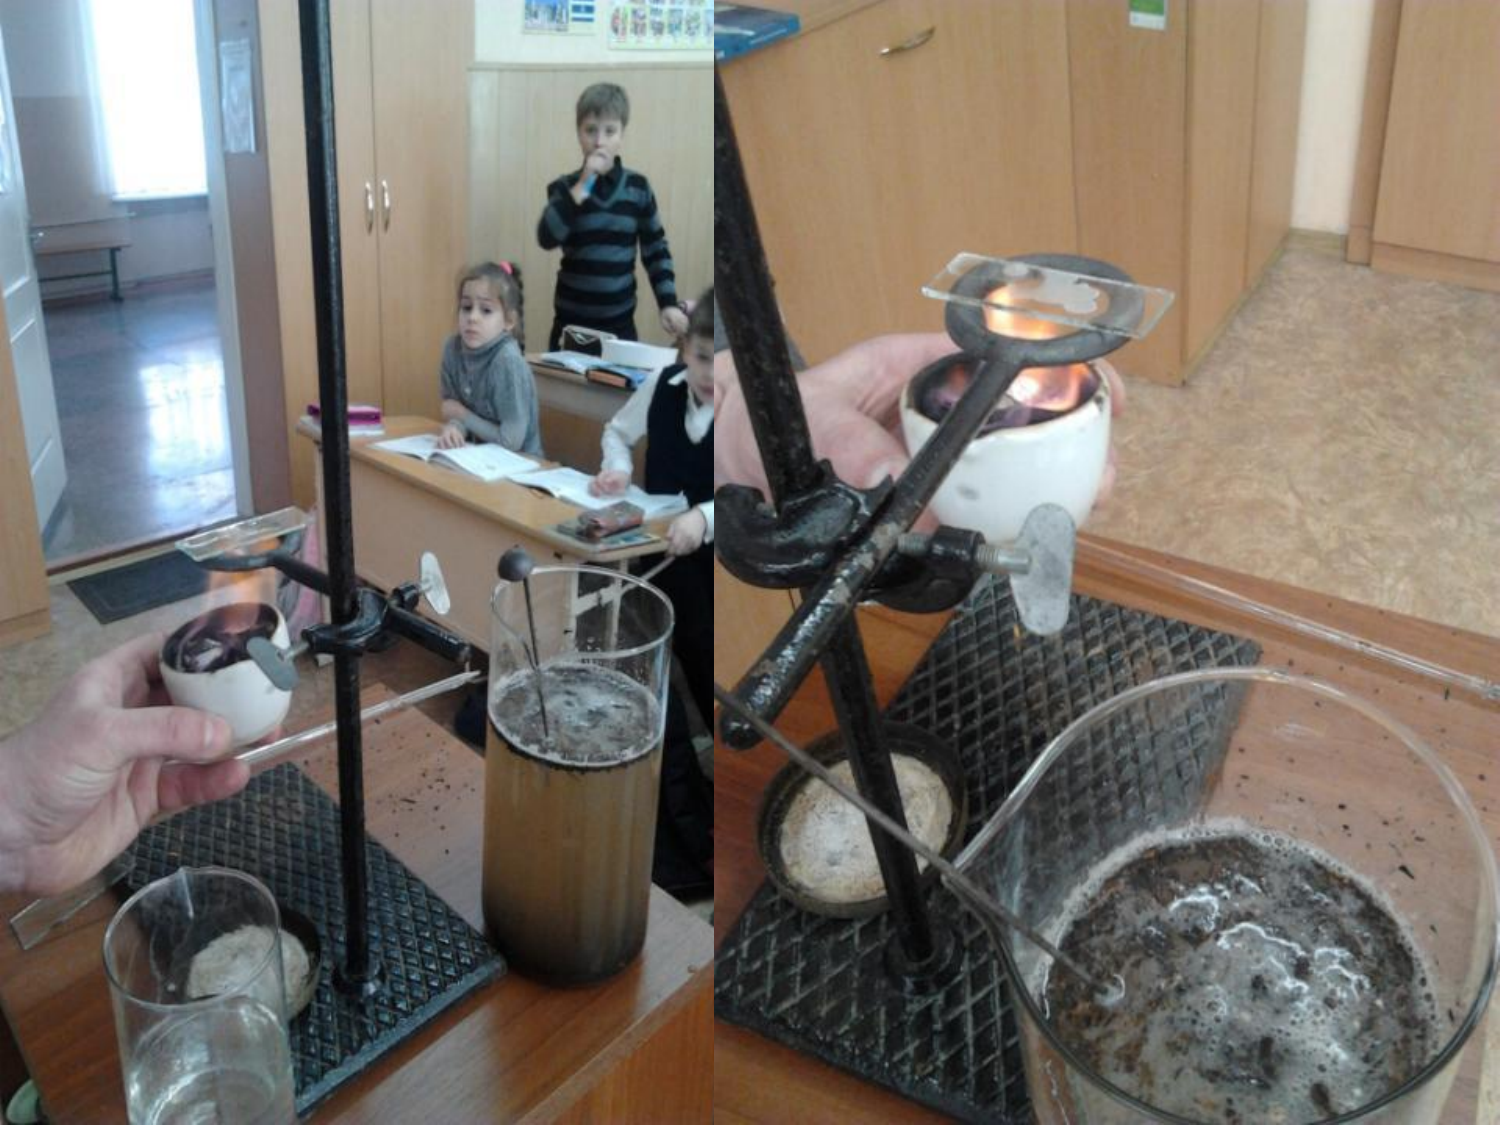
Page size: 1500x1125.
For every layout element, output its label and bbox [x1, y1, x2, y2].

picture [714, 0, 1500, 1125]
list [0, 0, 712, 1125]
